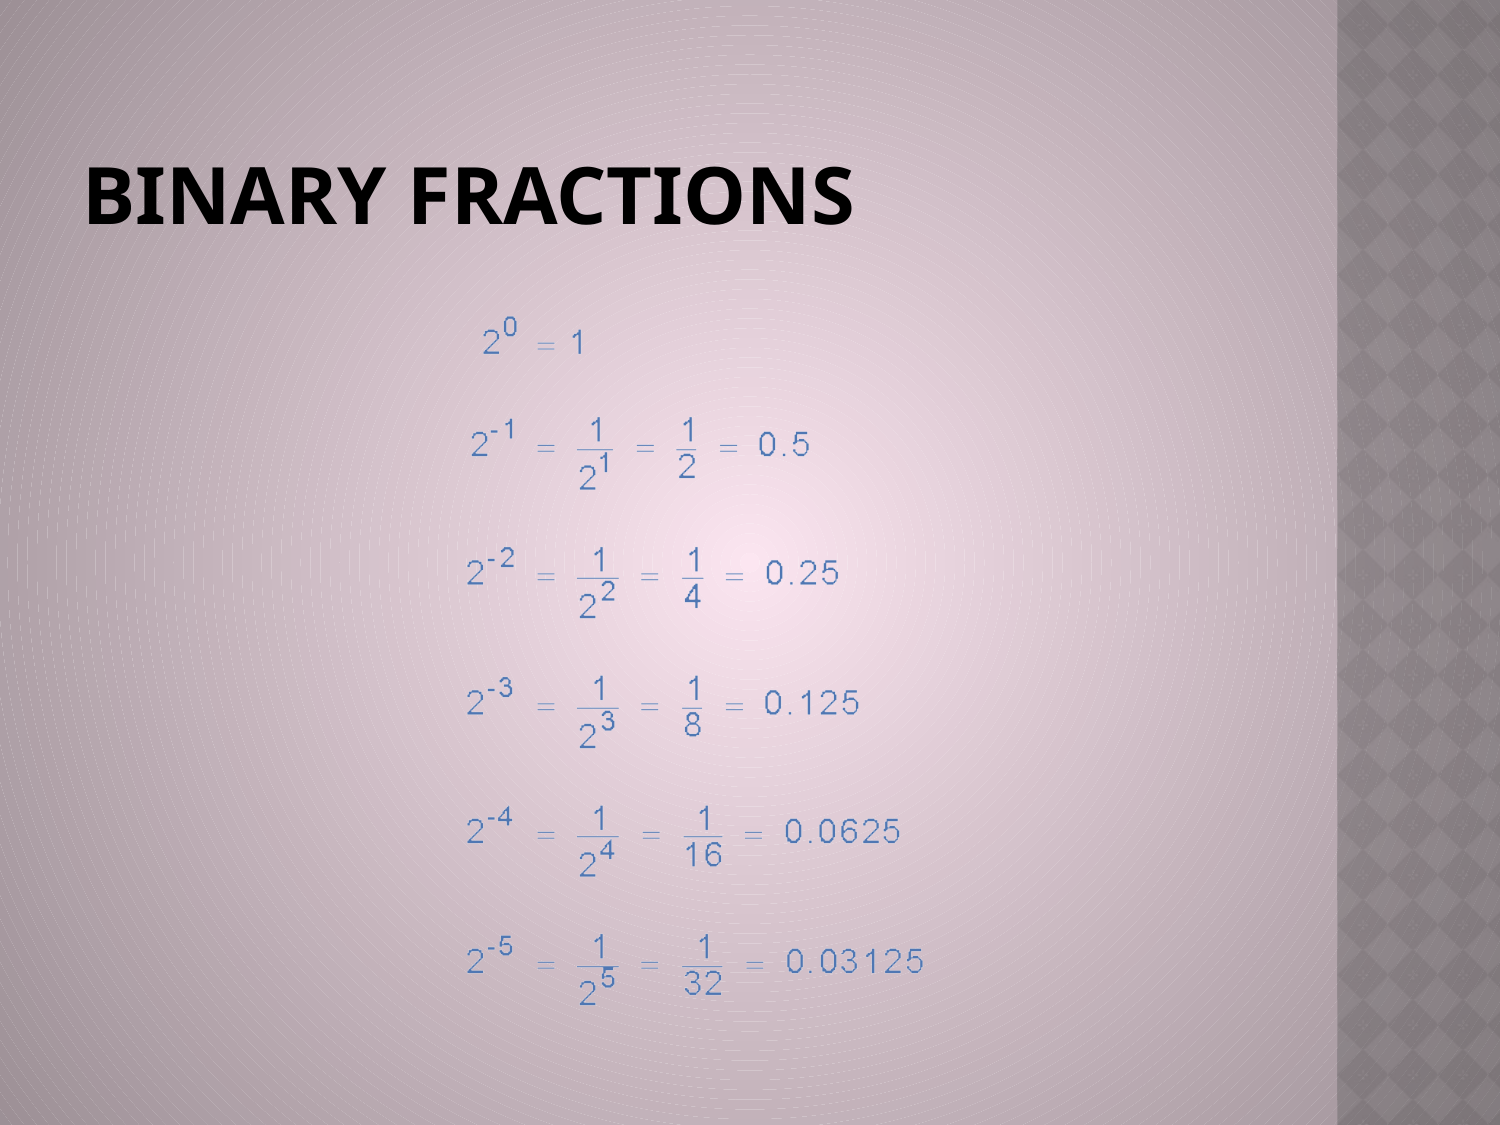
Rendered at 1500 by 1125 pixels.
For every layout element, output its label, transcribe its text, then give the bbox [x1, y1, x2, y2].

title Binary fractions [75, 52, 1263, 240]
picture [462, 312, 927, 1011]
